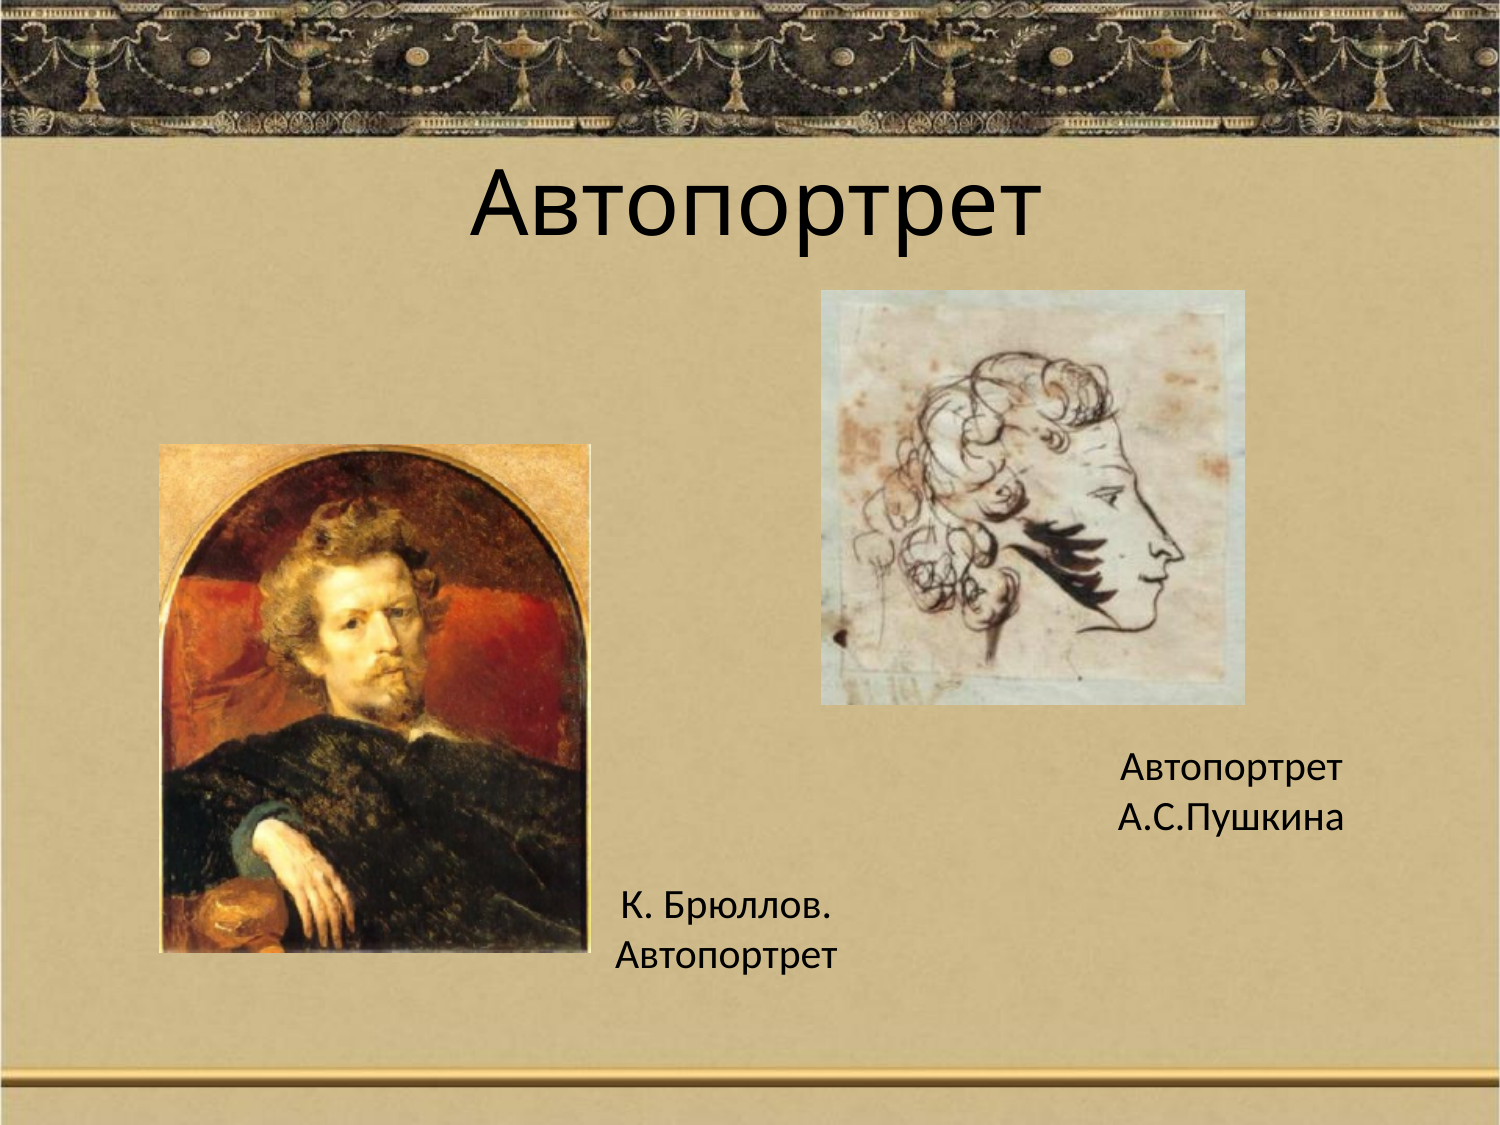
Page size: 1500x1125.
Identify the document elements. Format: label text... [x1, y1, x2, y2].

picture [0, 0, 1500, 1125]
text_box Автопортрет А.С.Пушкина [1021, 704, 1442, 847]
text_box К. Брюллов. Автопортрет [525, 869, 928, 985]
title Автопортрет [82, 105, 1432, 293]
